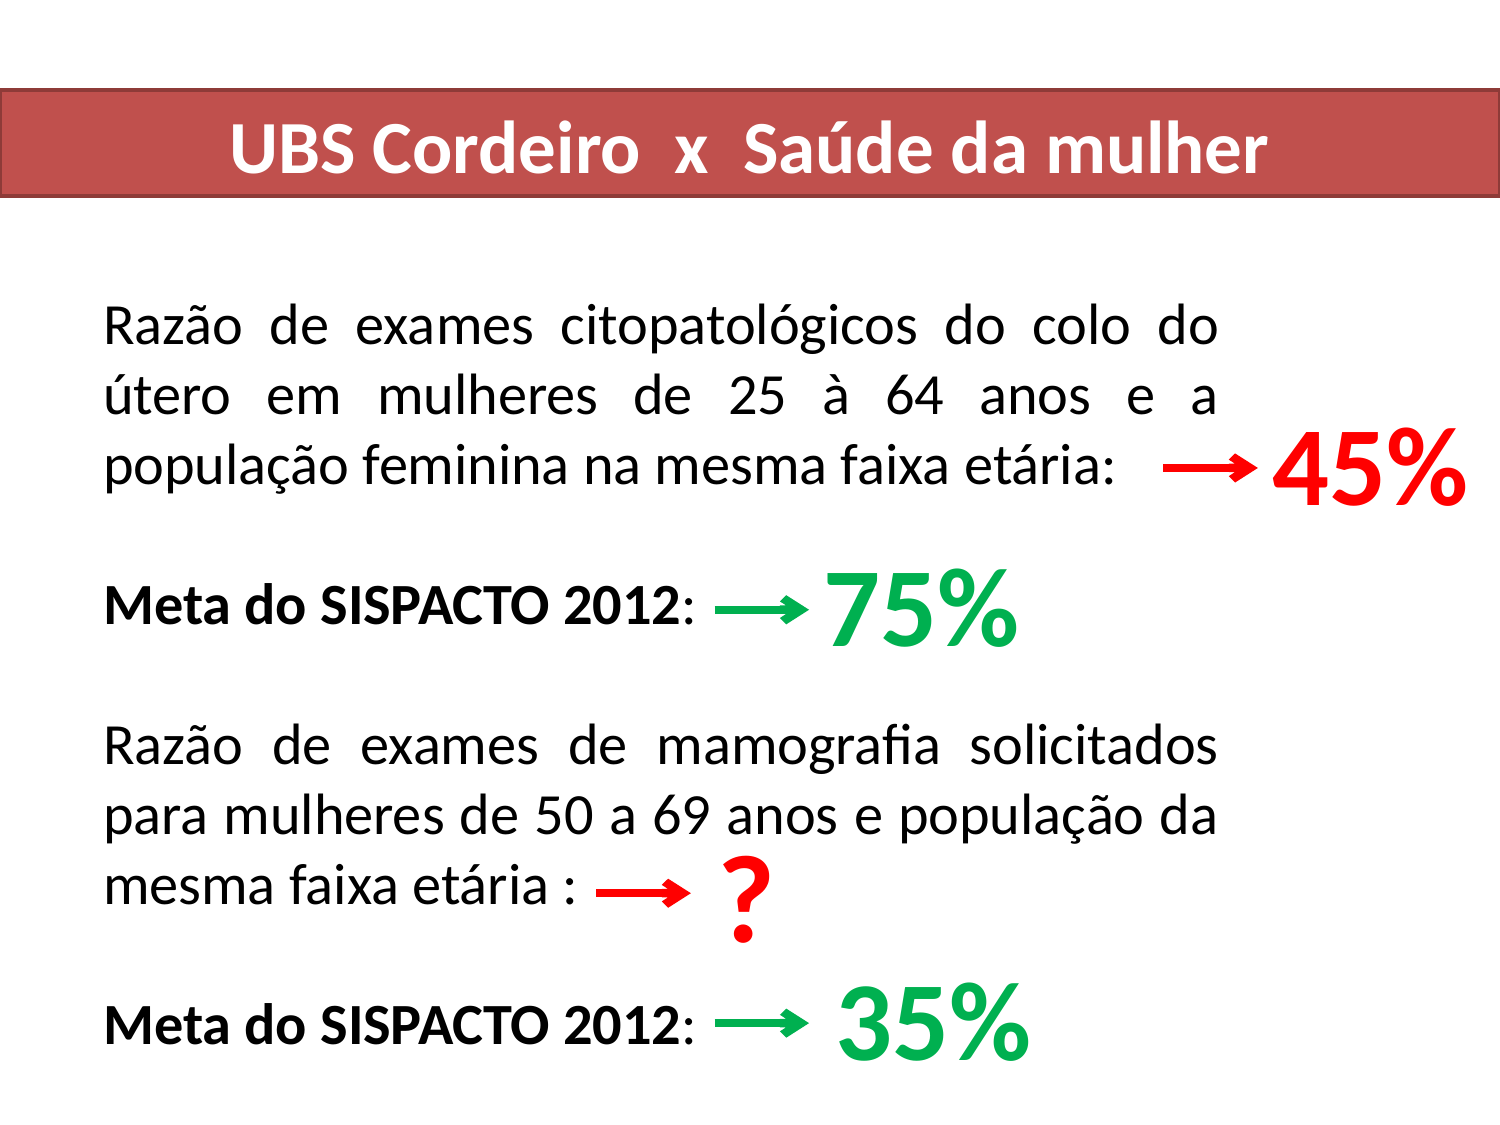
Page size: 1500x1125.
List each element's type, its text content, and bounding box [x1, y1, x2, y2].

title UBS Cordeiro x Saúde da mulher [0, 88, 1500, 198]
text_box 45% [1257, 385, 1500, 535]
text_box Razão de exames citopatológicos do colo do útero em mulheres de 25 à 64 anos e a população feminina na mesma faixa etária: Meta do SISPACTO 2012: Razão de exames de mamografia solicitados para mulheres de 50 a 69 anos e população da mesma faixa etária : Meta do SISPACTO 2012: [88, 278, 1235, 1064]
text_box 35% [820, 940, 1128, 1091]
text_box 75% [809, 527, 1081, 677]
text_box ? [702, 810, 916, 976]
